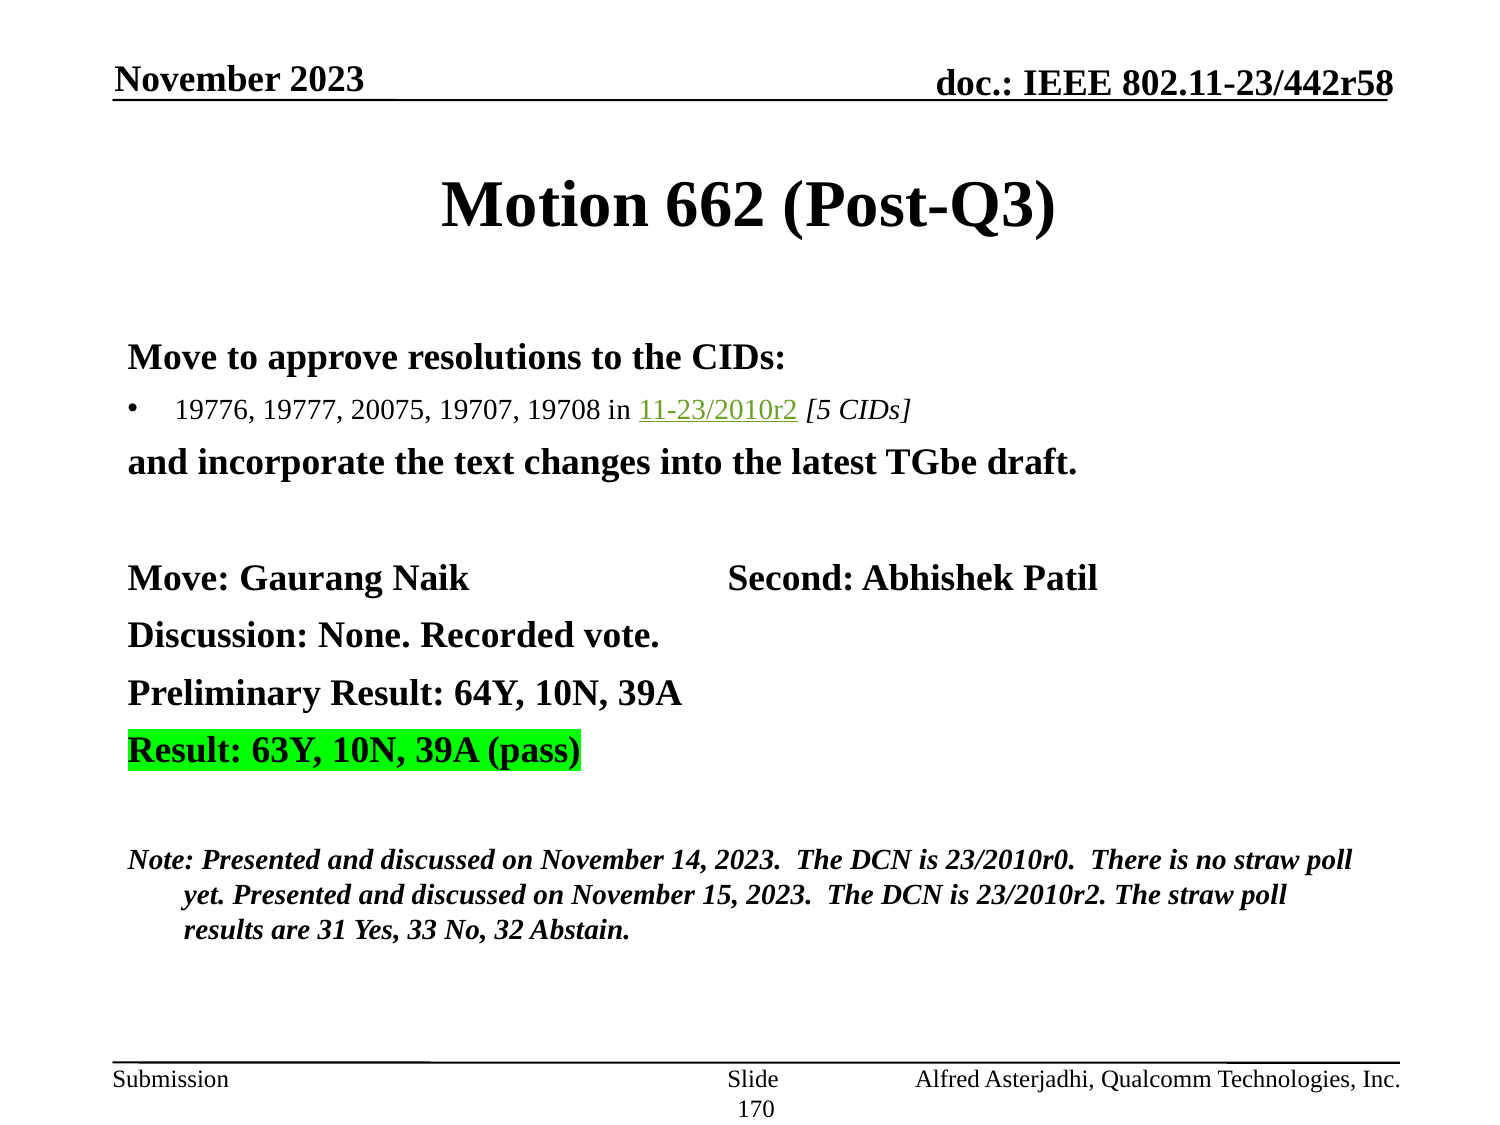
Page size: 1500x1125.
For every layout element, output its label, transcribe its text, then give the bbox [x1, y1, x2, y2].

footer Alfred Asterjadhi, Qualcomm Technologies, Inc. [878, 1061, 1402, 1093]
title Motion 662 (Post-Q3) [112, 112, 1388, 288]
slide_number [114, 54, 423, 100]
slide_number Slide 170 [712, 1061, 800, 1123]
list Move to approve resolutions to the CIDs: 19776, 19777, 20075, 19707, 19708 in 11-23/2010r2 [5 CIDs] and incorporate the text changes into the latest TGbe draft. Move: Gaurang Naik Second: Abhishek Patil Discussion: None. Recorded vote. Preliminary Result: 64Y, 10N, 39A Result: 63Y, 10N, 39A (pass) Note: Presented and discussed on November 14, 2023. The DCN is 23/2010r0. There is no straw poll yet. Presented and discussed on November 15, 2023. The DCN is 23/2010r2. The straw poll results are 31 Yes, 33 No, 32 Abstain. [112, 324, 1388, 1000]
